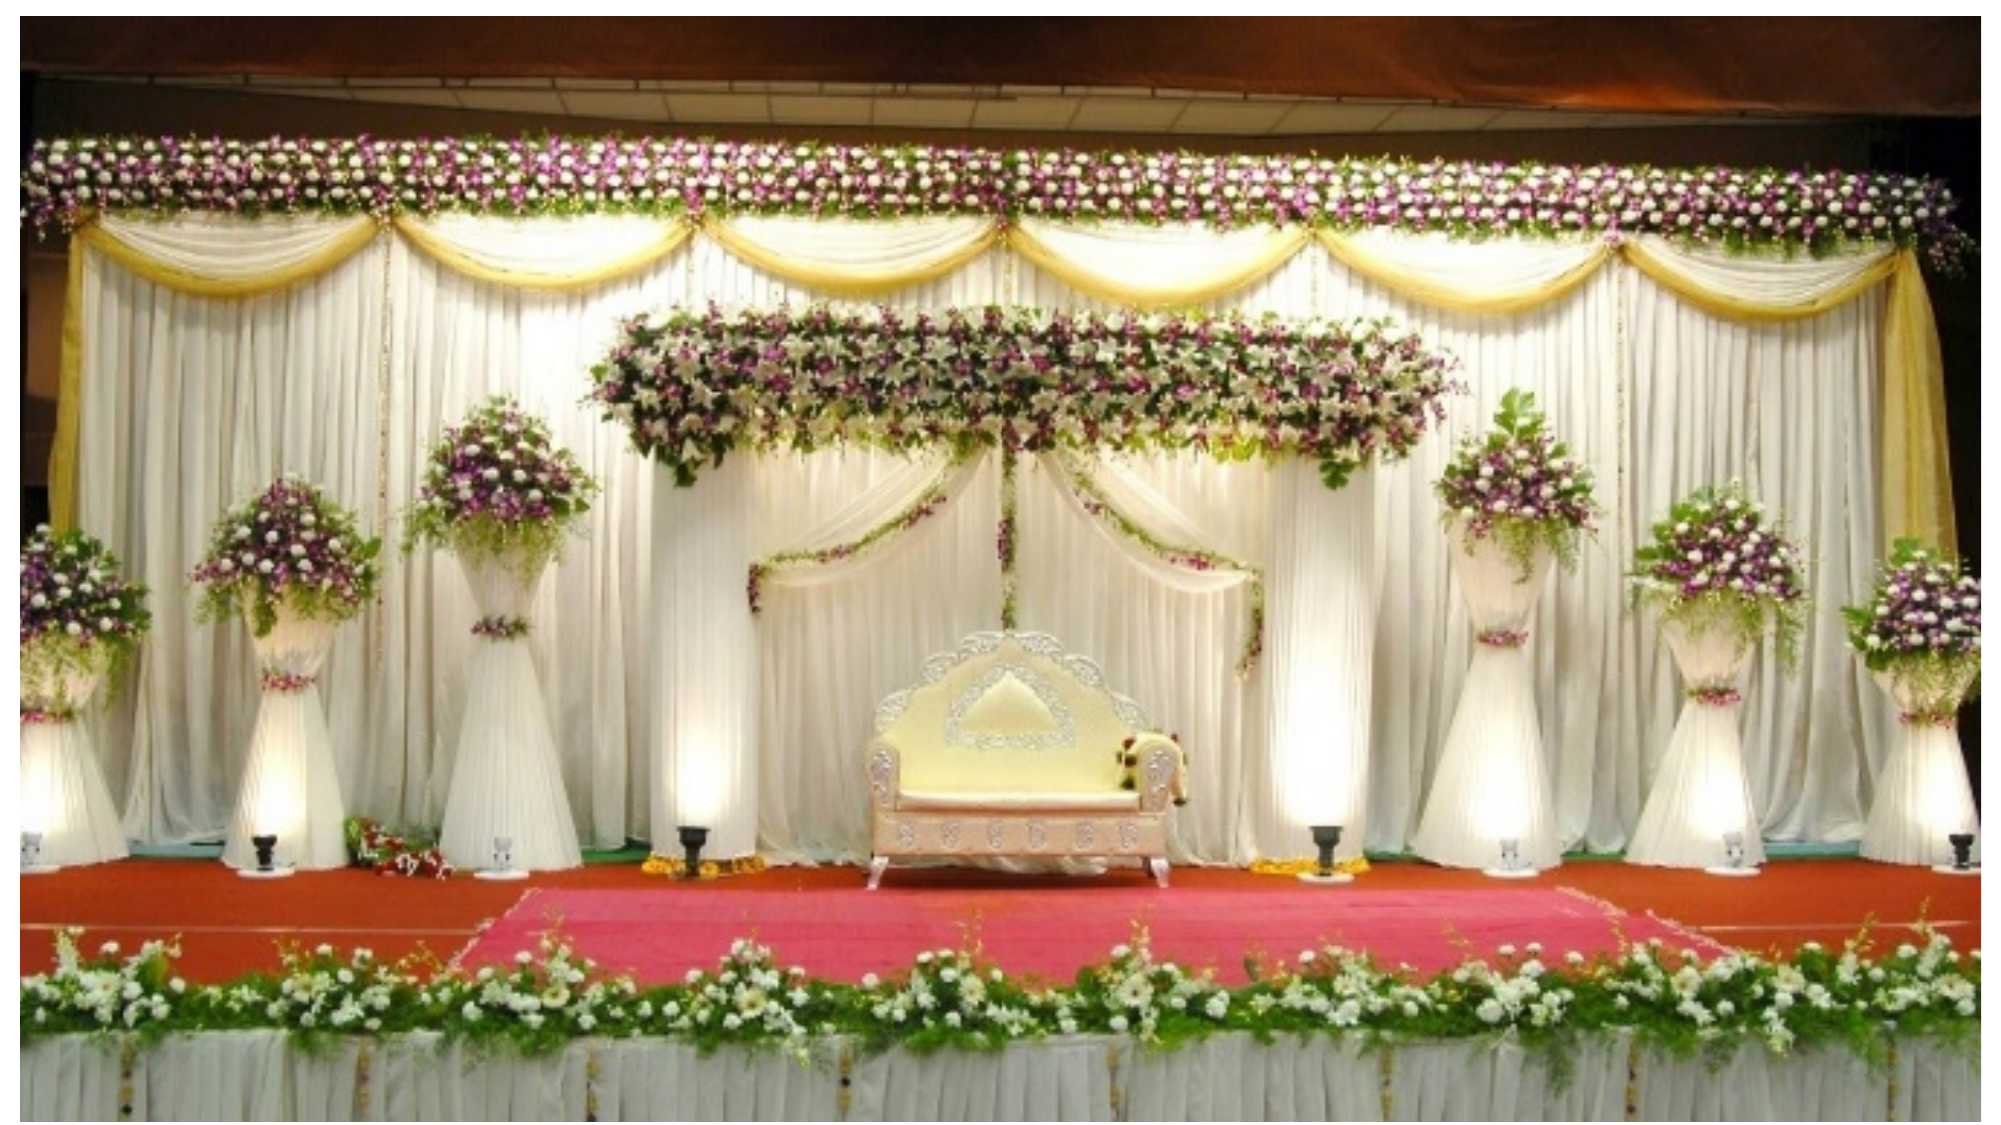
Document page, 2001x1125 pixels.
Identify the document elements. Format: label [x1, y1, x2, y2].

text_box [20, 16, 1982, 1122]
